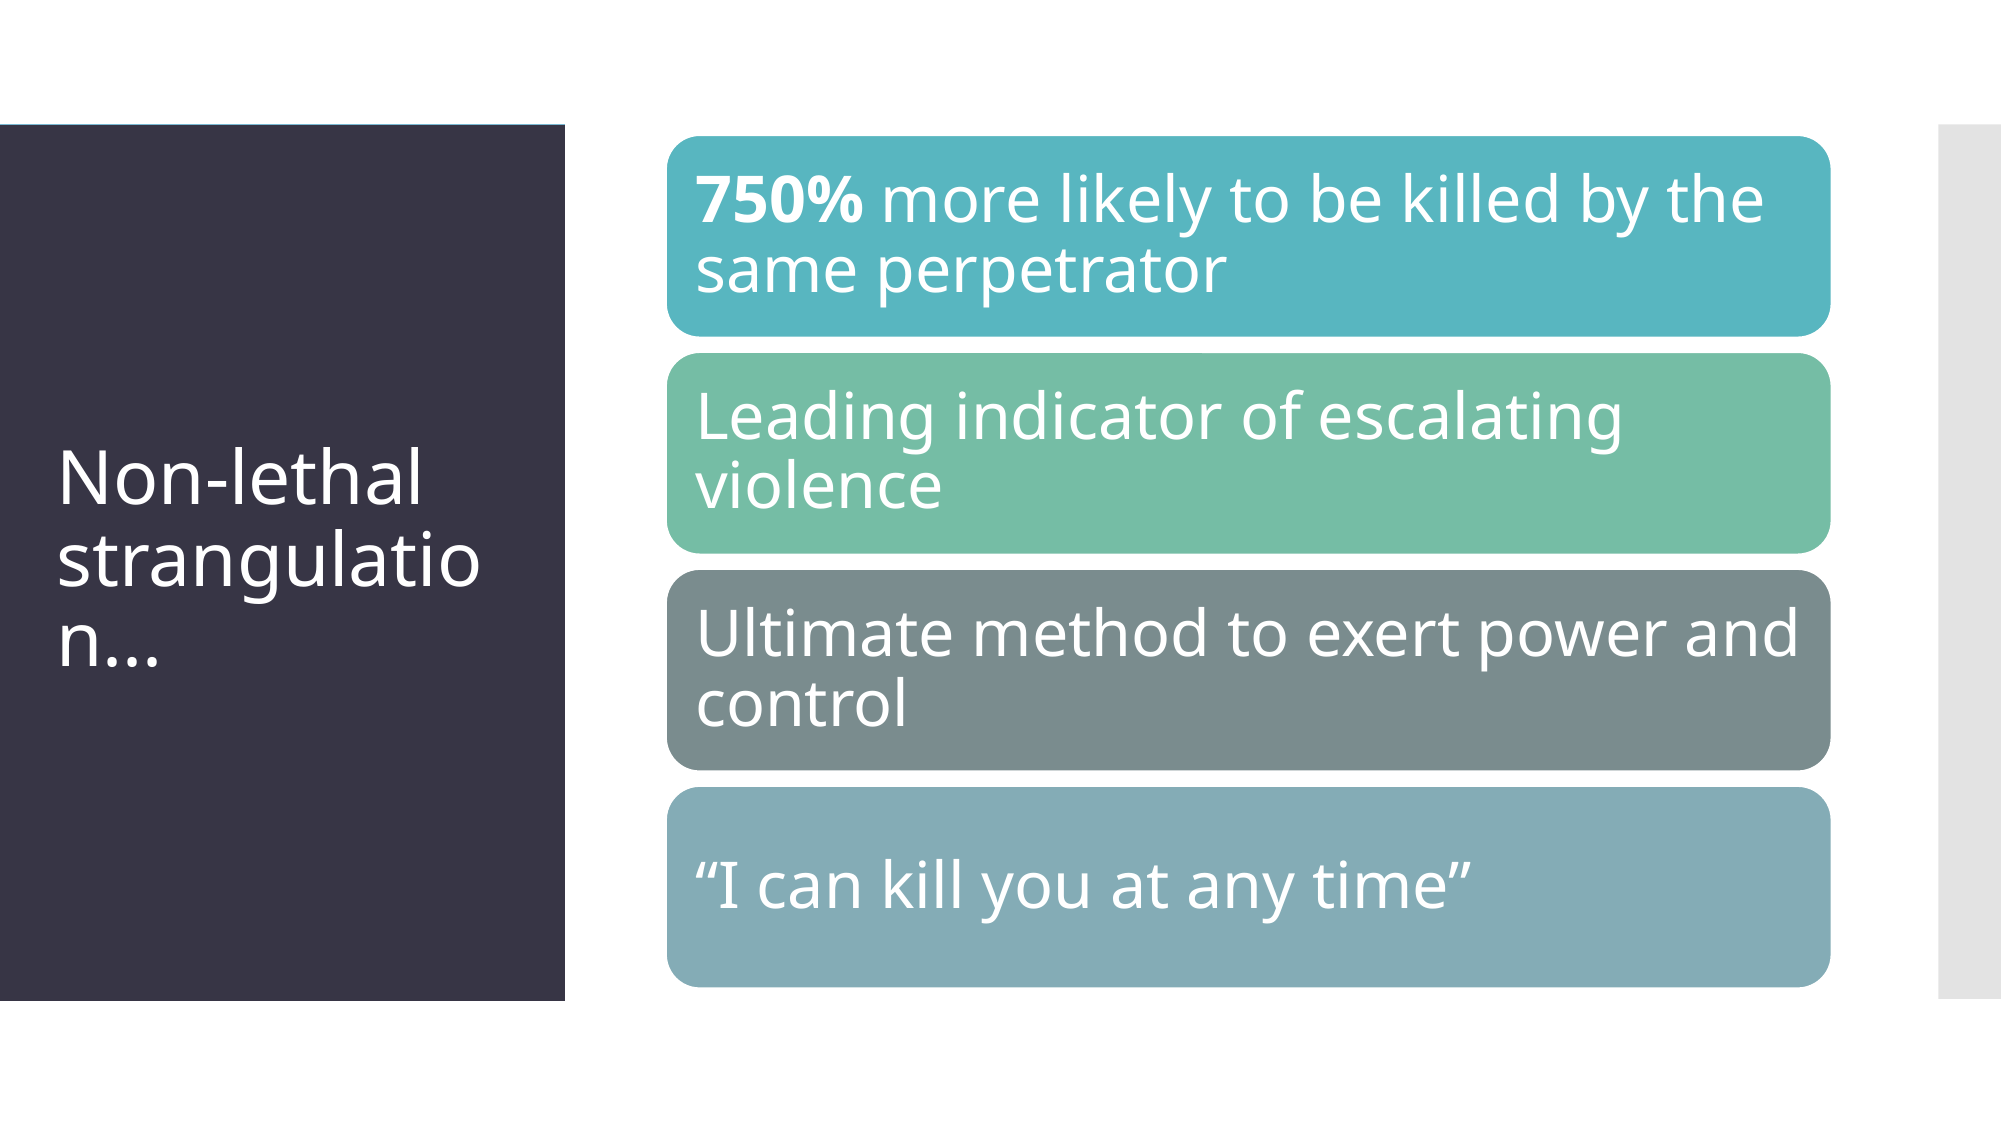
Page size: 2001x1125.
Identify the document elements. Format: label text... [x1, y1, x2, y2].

text_box [0, 125, 565, 1001]
title Non-lethal strangulation... [41, 184, 525, 940]
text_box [665, 134, 1832, 989]
